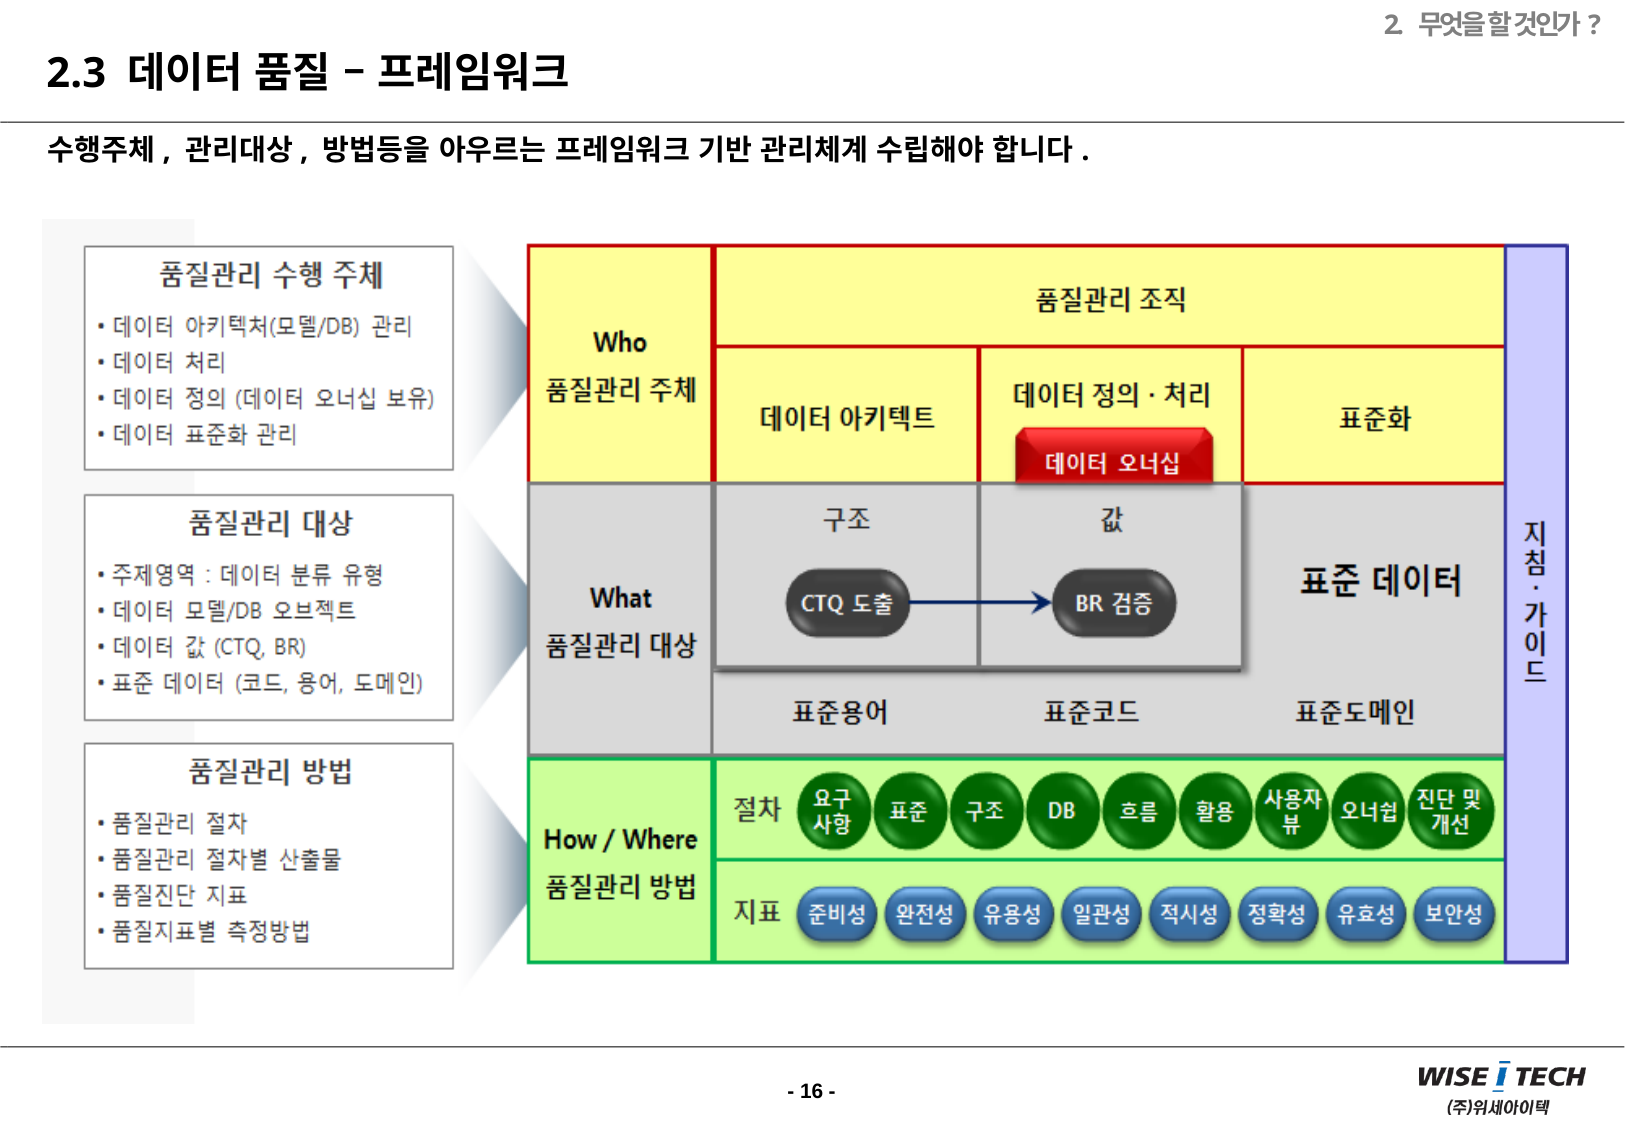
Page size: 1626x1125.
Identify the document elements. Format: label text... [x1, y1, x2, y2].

picture [1419, 1061, 1586, 1115]
picture [42, 219, 1569, 1024]
text_box 수행주체, 관리대상, 방법등을 아우르는 프레임워크 기반 관리체계 수립해야 합니다. [32, 117, 1598, 224]
text_box 2. 무엇을 할 것인가? [717, 0, 1625, 108]
text_box 2.3 데이터 품질 – 프레임워크 [31, 38, 717, 106]
